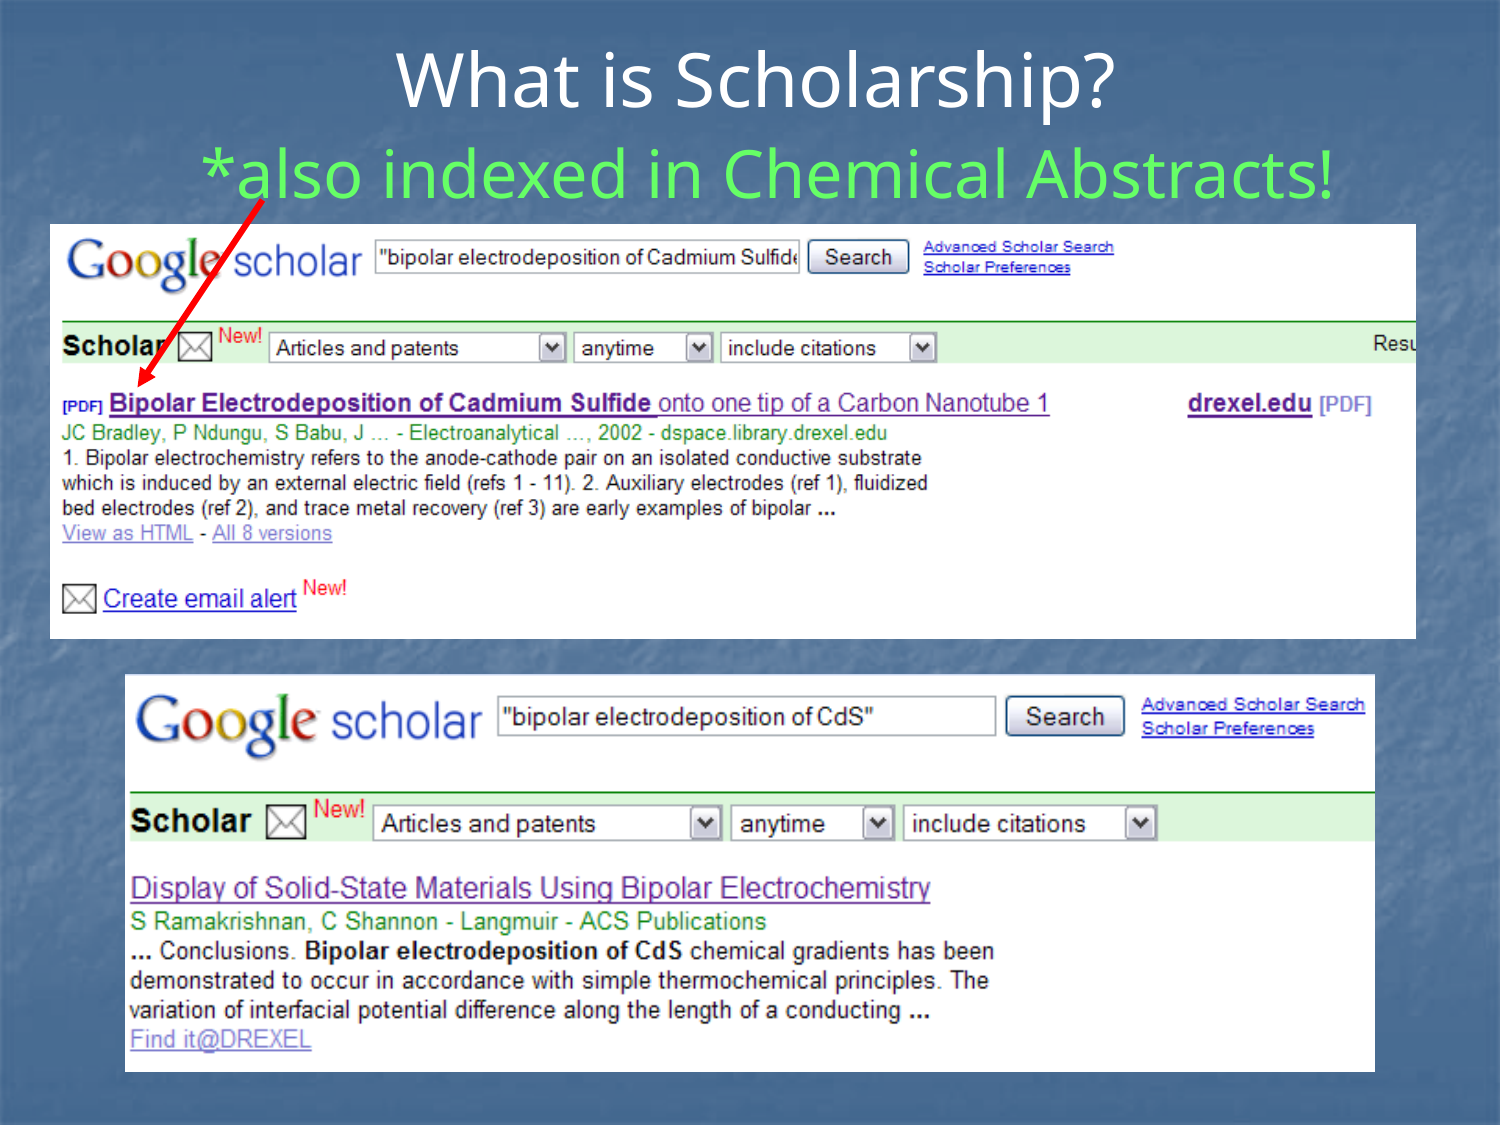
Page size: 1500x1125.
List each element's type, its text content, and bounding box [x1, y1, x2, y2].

text_box What is Scholarship? [62, 24, 1450, 130]
picture [49, 224, 1417, 640]
picture [124, 674, 1376, 1072]
text_box *also indexed in Chemical Abstracts! [75, 124, 1463, 220]
